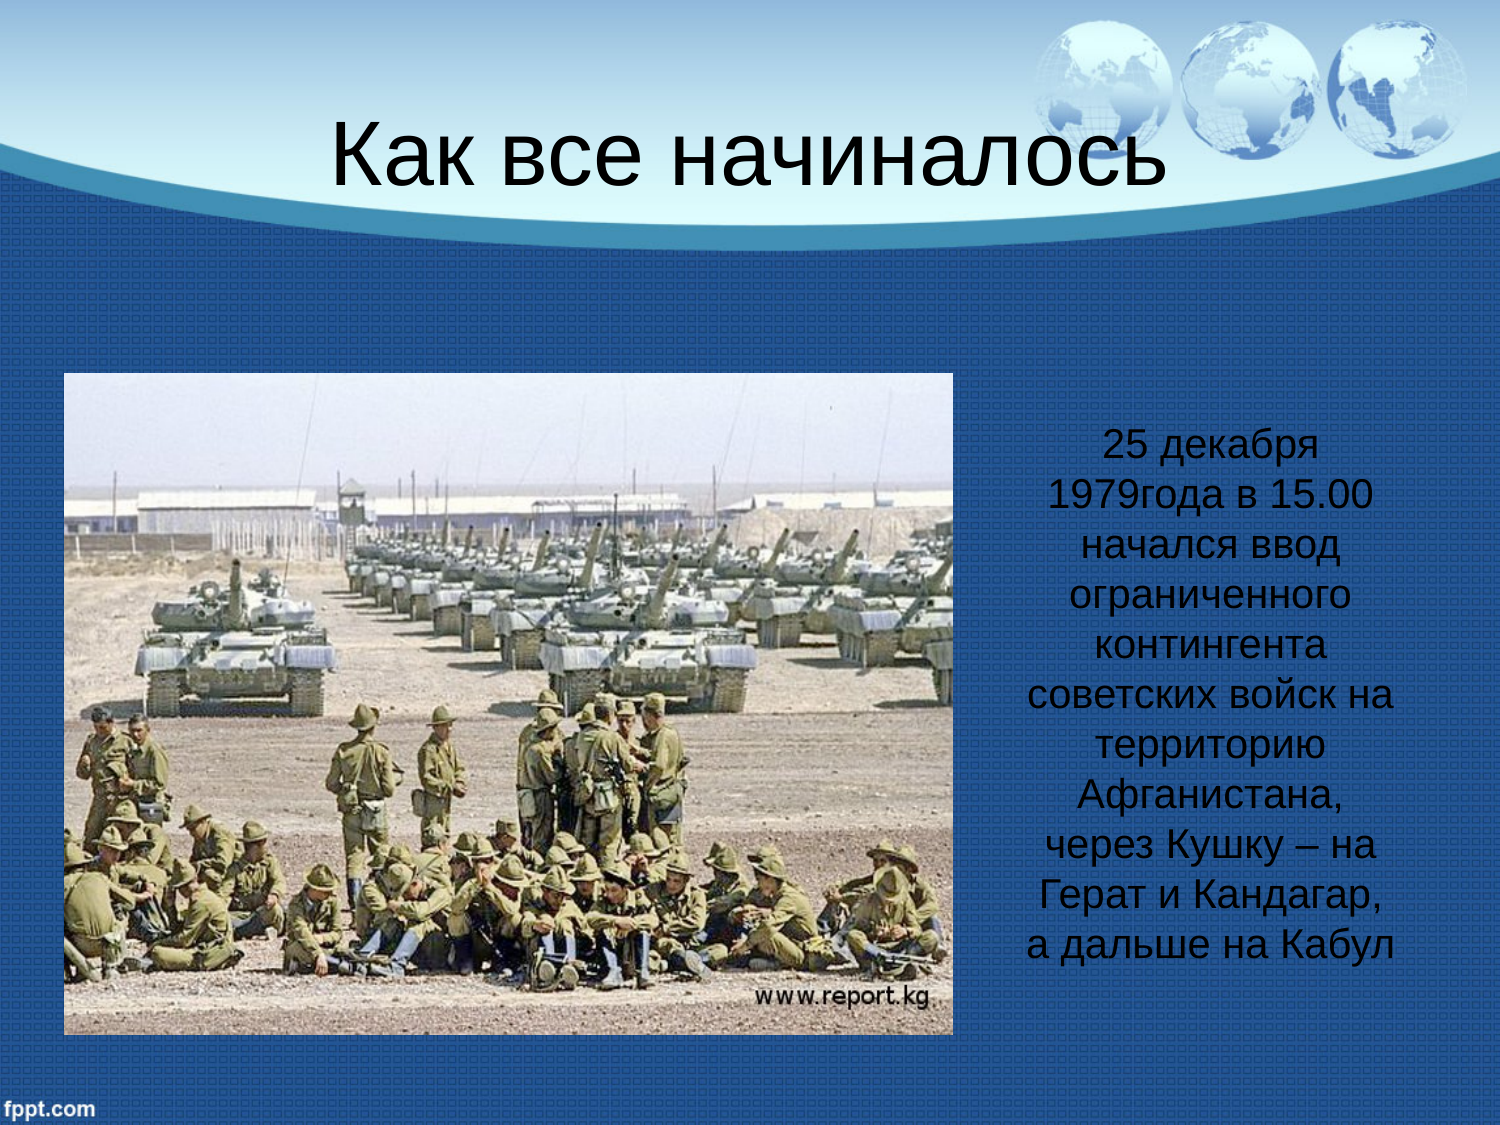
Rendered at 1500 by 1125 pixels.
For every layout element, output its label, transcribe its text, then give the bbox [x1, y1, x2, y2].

title Как все начиналось [112, 30, 1388, 268]
subtitle 25 декабря 1979года в 15.00 начался ввод ограниченного контингента советских войск на территорию Афганистана, через Кушку – на Герат и Кандагар, а дальше на Кабул [1009, 408, 1412, 1071]
picture [0, 0, 1500, 1125]
